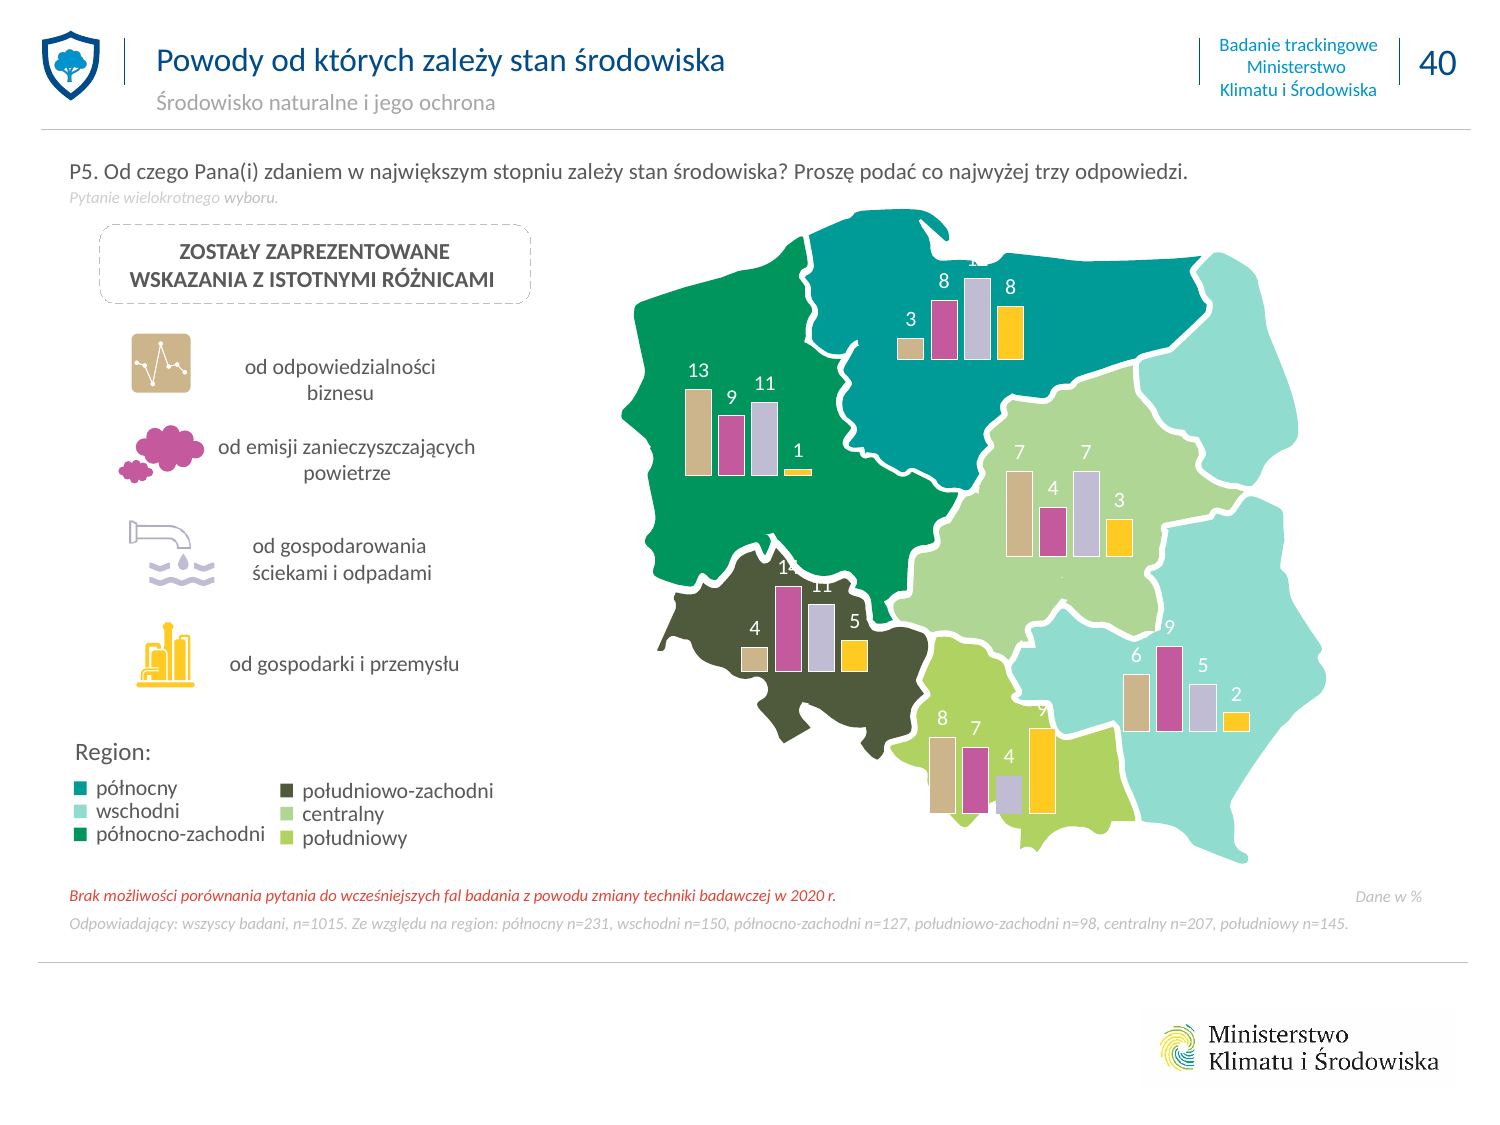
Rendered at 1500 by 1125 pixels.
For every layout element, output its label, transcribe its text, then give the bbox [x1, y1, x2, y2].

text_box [73, 765, 583, 858]
text_box od emisji zanieczyszczających powietrze [200, 424, 500, 492]
list Środowisko naturalne i jego ochrona [123, 80, 1197, 117]
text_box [41, 30, 100, 101]
text_box od gospodarowania ściekami i odpadami [215, 524, 484, 592]
text_box ZOSTAŁY ZAPREZENTOWANE WSKAZANIA Z ISTOTNYMI RÓŻNICAMI [99, 224, 531, 304]
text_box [118, 424, 205, 484]
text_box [129, 520, 215, 587]
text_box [621, 208, 1327, 865]
text_box od gospodarki i przemysłu [203, 641, 487, 683]
list P5. Od czego Pana(i) zdaniem w największym stopniu zależy stan środowiska? Proszę podać co najwyżej trzy odpowiedzi. Pytanie wielokrotnego wyboru. [54, 148, 1447, 327]
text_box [136, 622, 195, 688]
text_box Region: [60, 727, 372, 773]
text_box [131, 333, 191, 393]
text_box Brak możliwości porównania pytania do wcześniejszych fal badania z powodu zmiany techniki badawczej w 2020 r. [54, 877, 1140, 913]
text_box od odpowiedzialności biznesu [199, 345, 482, 413]
picture [1141, 1007, 1457, 1088]
text_box Dane w % [1340, 878, 1446, 915]
list Powody od których zależy stan środowiska [123, 30, 1199, 92]
list Odpowiadający: wszyscy badani, n=1015. Ze względu na region: północny n=231, wschodni n=150, północno-zachodni n=127, południowo-zachodni n=98, centralny n=207, południowy n=145. [54, 905, 1447, 941]
